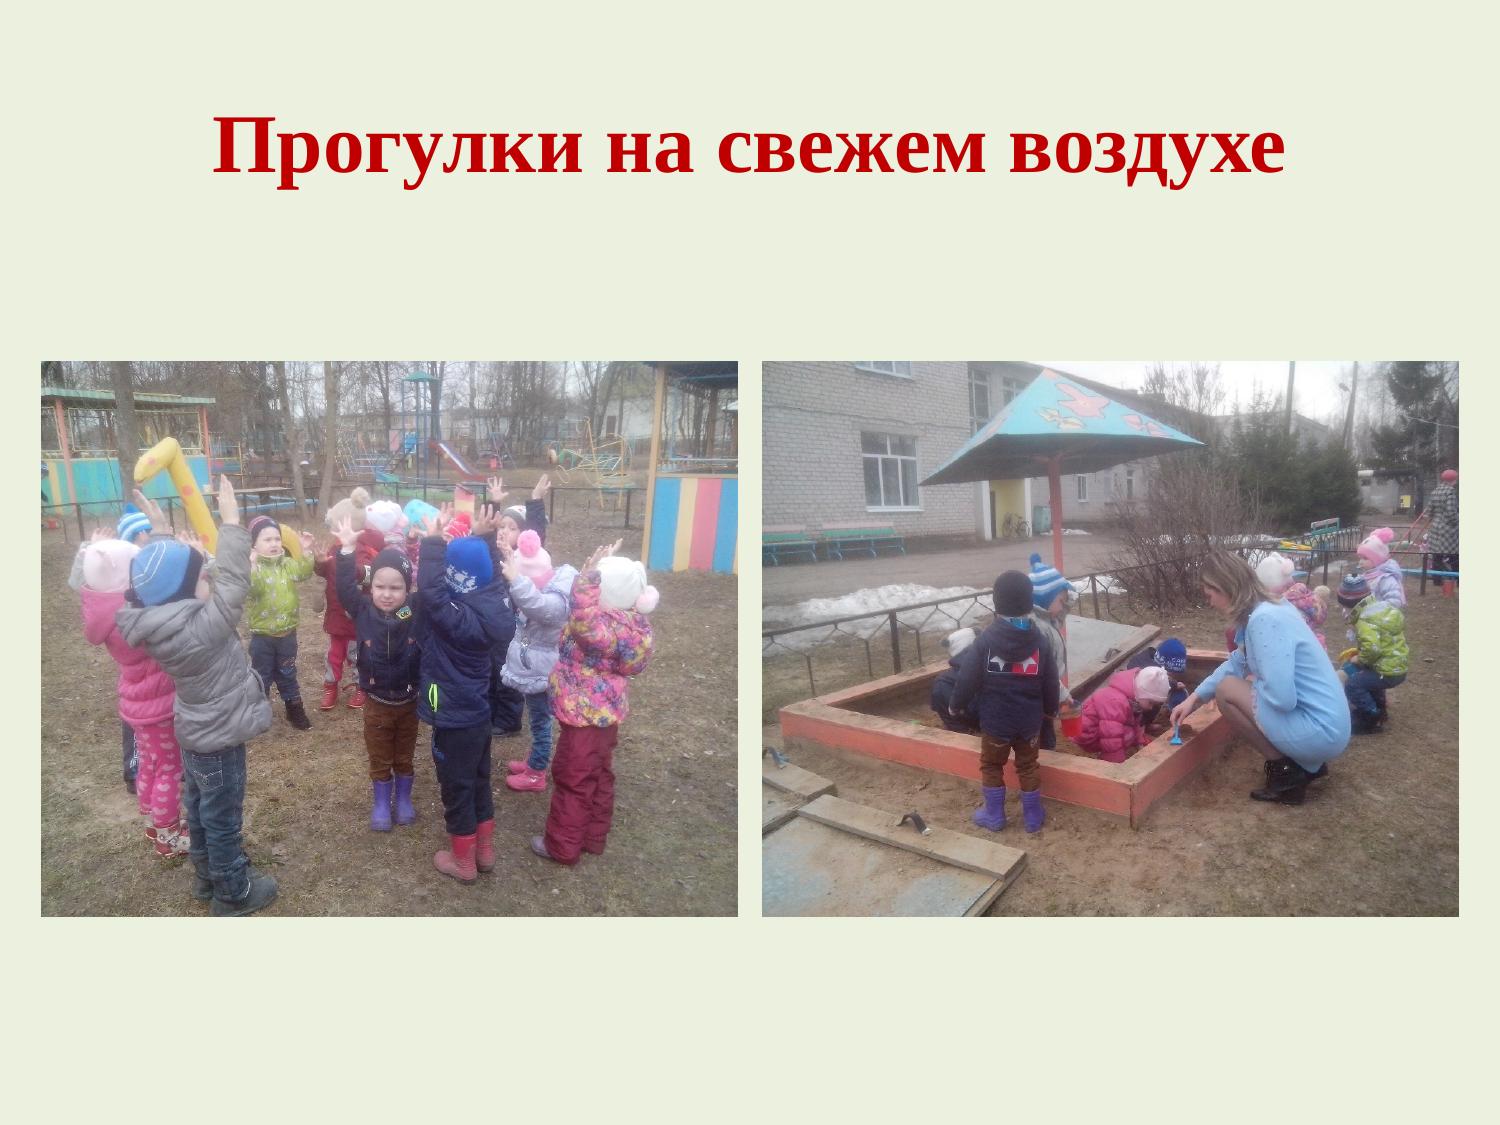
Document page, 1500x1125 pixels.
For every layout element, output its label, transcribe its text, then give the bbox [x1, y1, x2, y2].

title Прогулки на свежем воздухе [75, 45, 1425, 233]
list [40, 361, 738, 918]
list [762, 361, 1459, 918]
